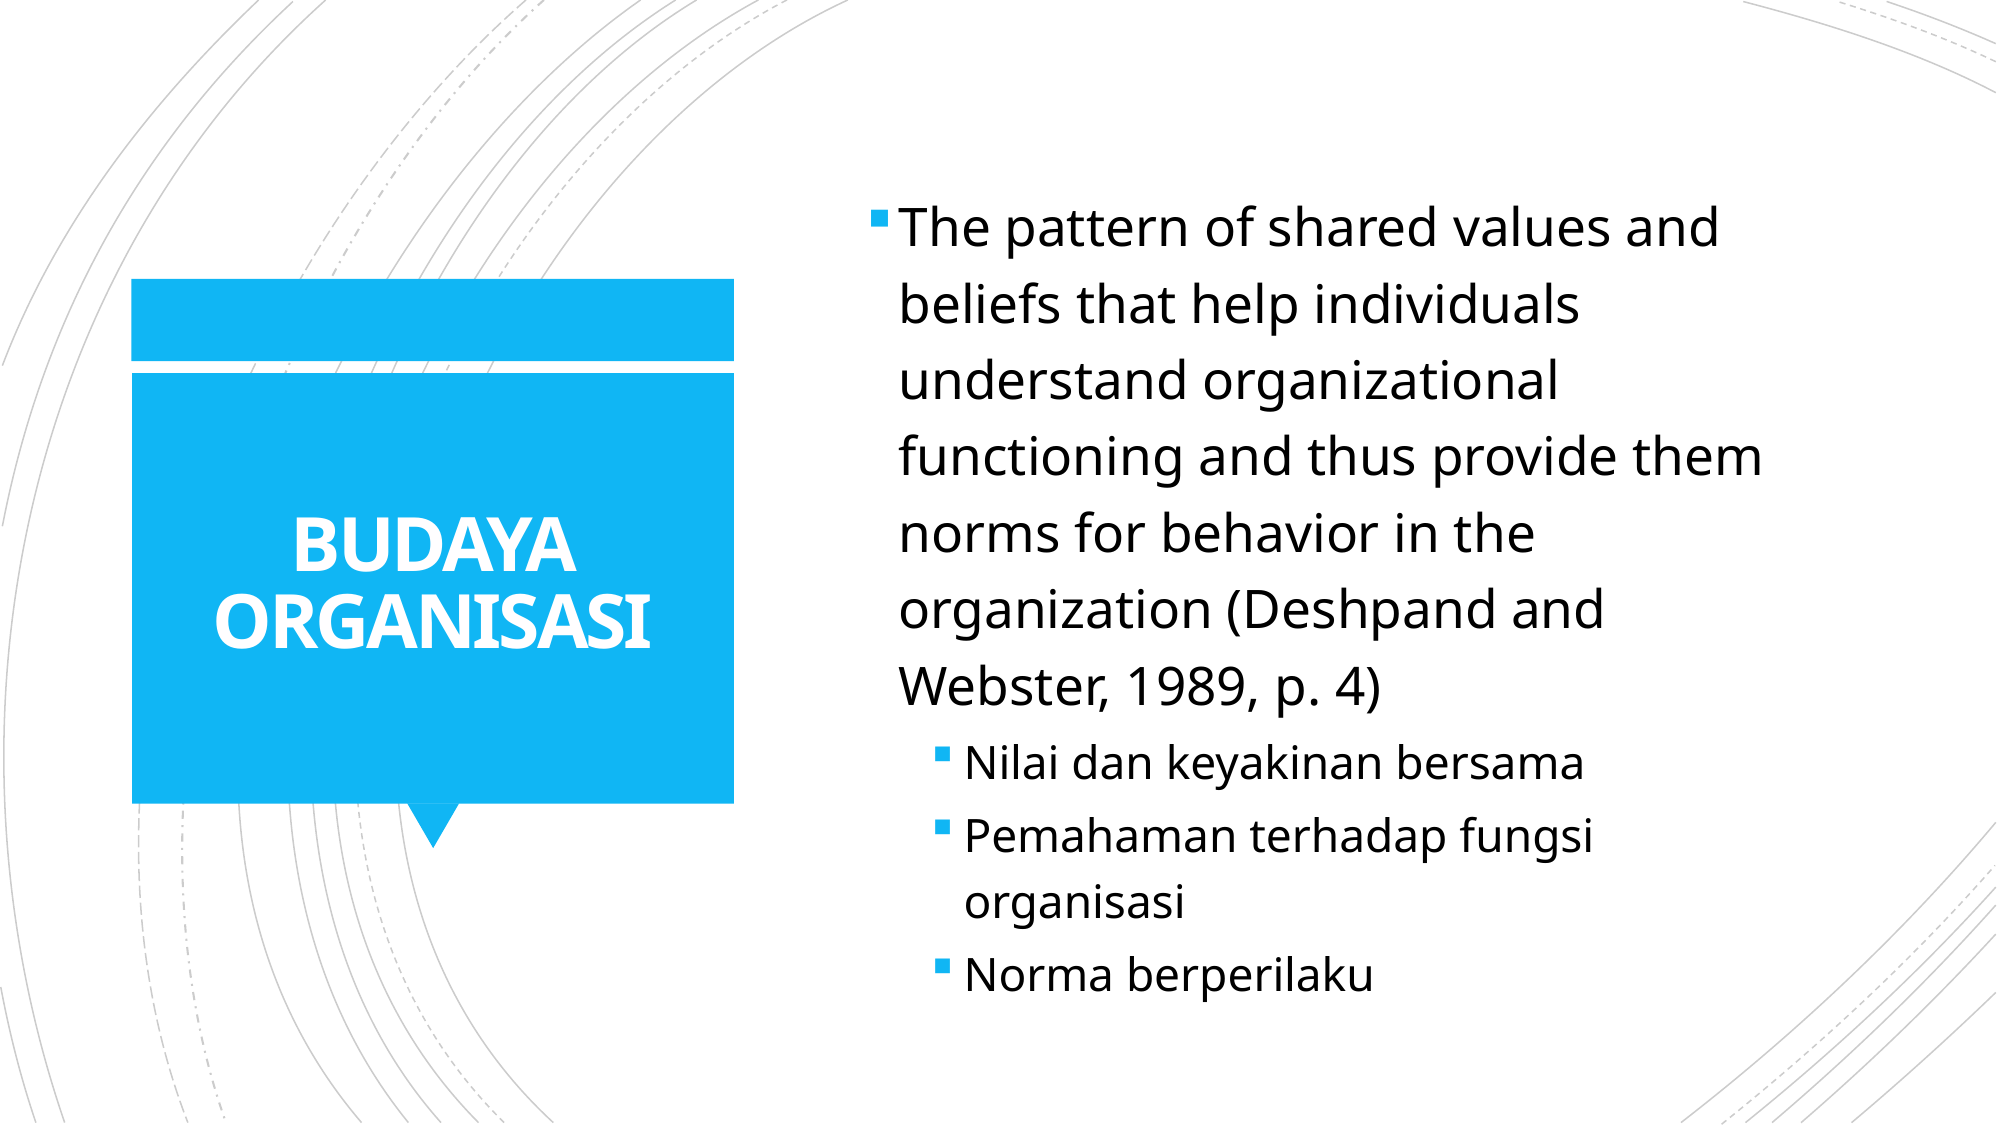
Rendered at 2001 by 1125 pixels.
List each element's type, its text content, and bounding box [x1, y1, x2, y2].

title BUDAYA ORGANISASI [145, 385, 720, 789]
list The pattern of shared values and beliefs that help individuals understand organizational functioning and thus provide them norms for behavior in the organization (Deshpand and Webster, 1989, p. 4) Nilai dan keyakinan bersama Pemahaman terhadap fungsi organisasi Norma berperilaku [851, 173, 1827, 1015]
